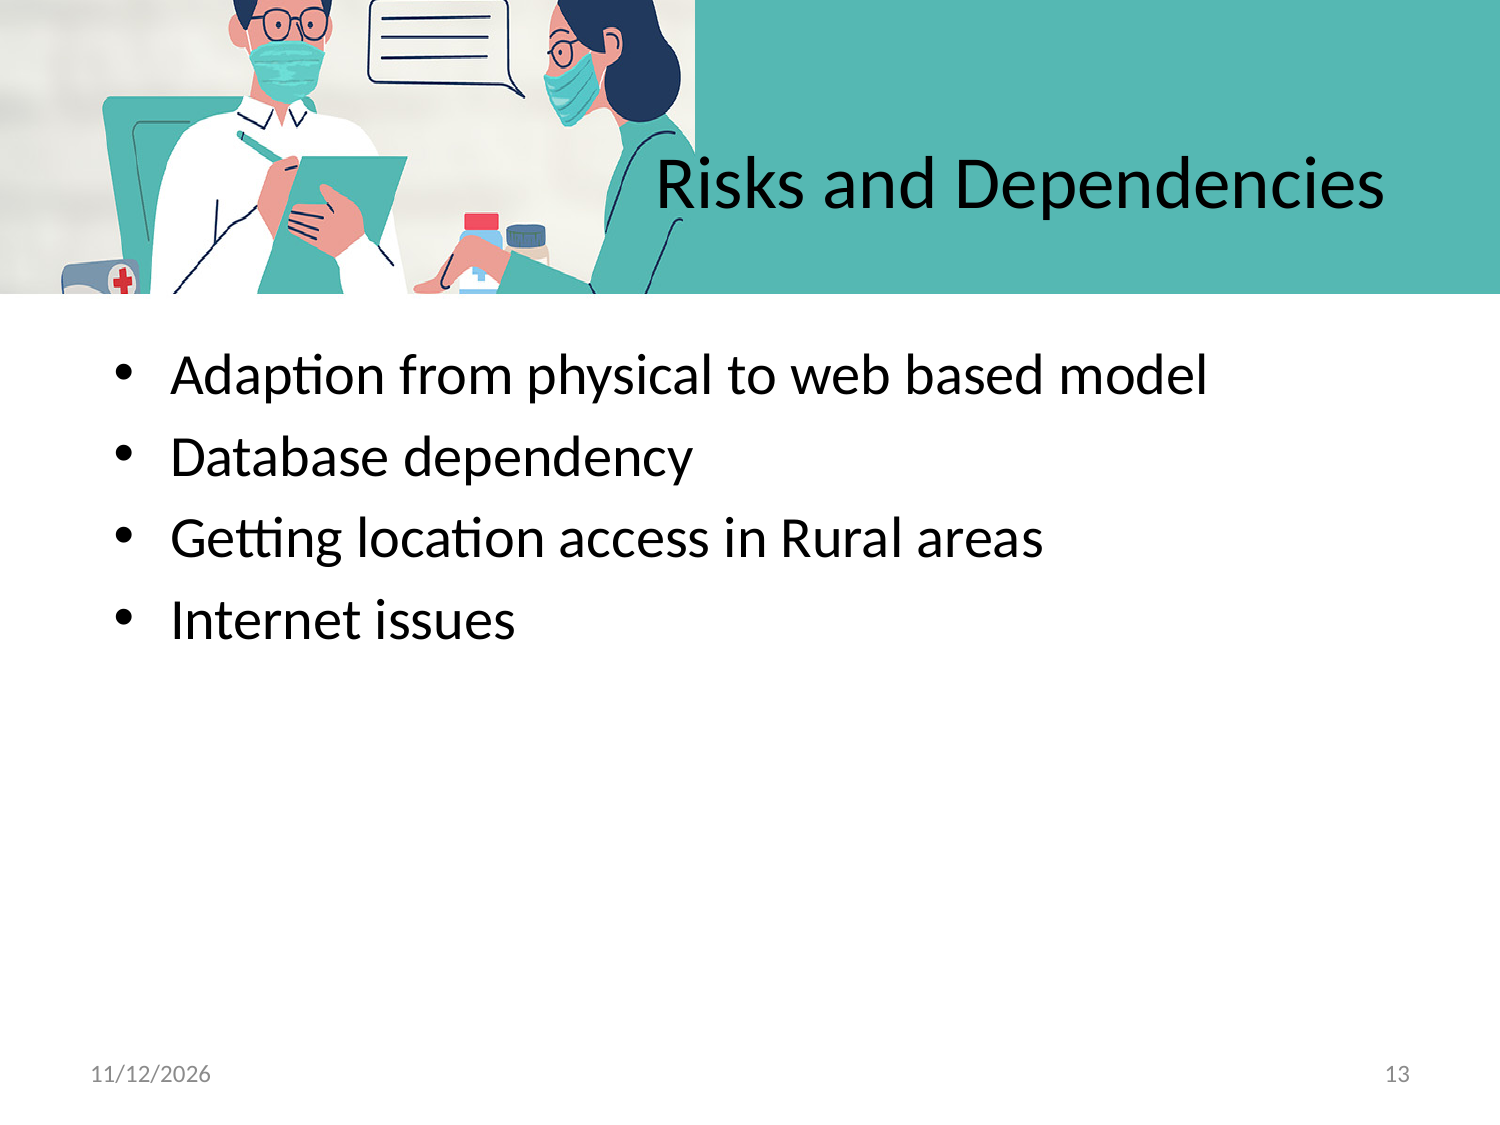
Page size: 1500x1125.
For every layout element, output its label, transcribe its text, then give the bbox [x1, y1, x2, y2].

title Risks and Dependencies [98, 94, 1402, 262]
list Adaption from physical to web based model Database dependency Getting location access in Rural areas Internet issues [98, 328, 1402, 1064]
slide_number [75, 1042, 425, 1103]
picture [0, 0, 1500, 1125]
slide_number 13 [1074, 1042, 1425, 1103]
